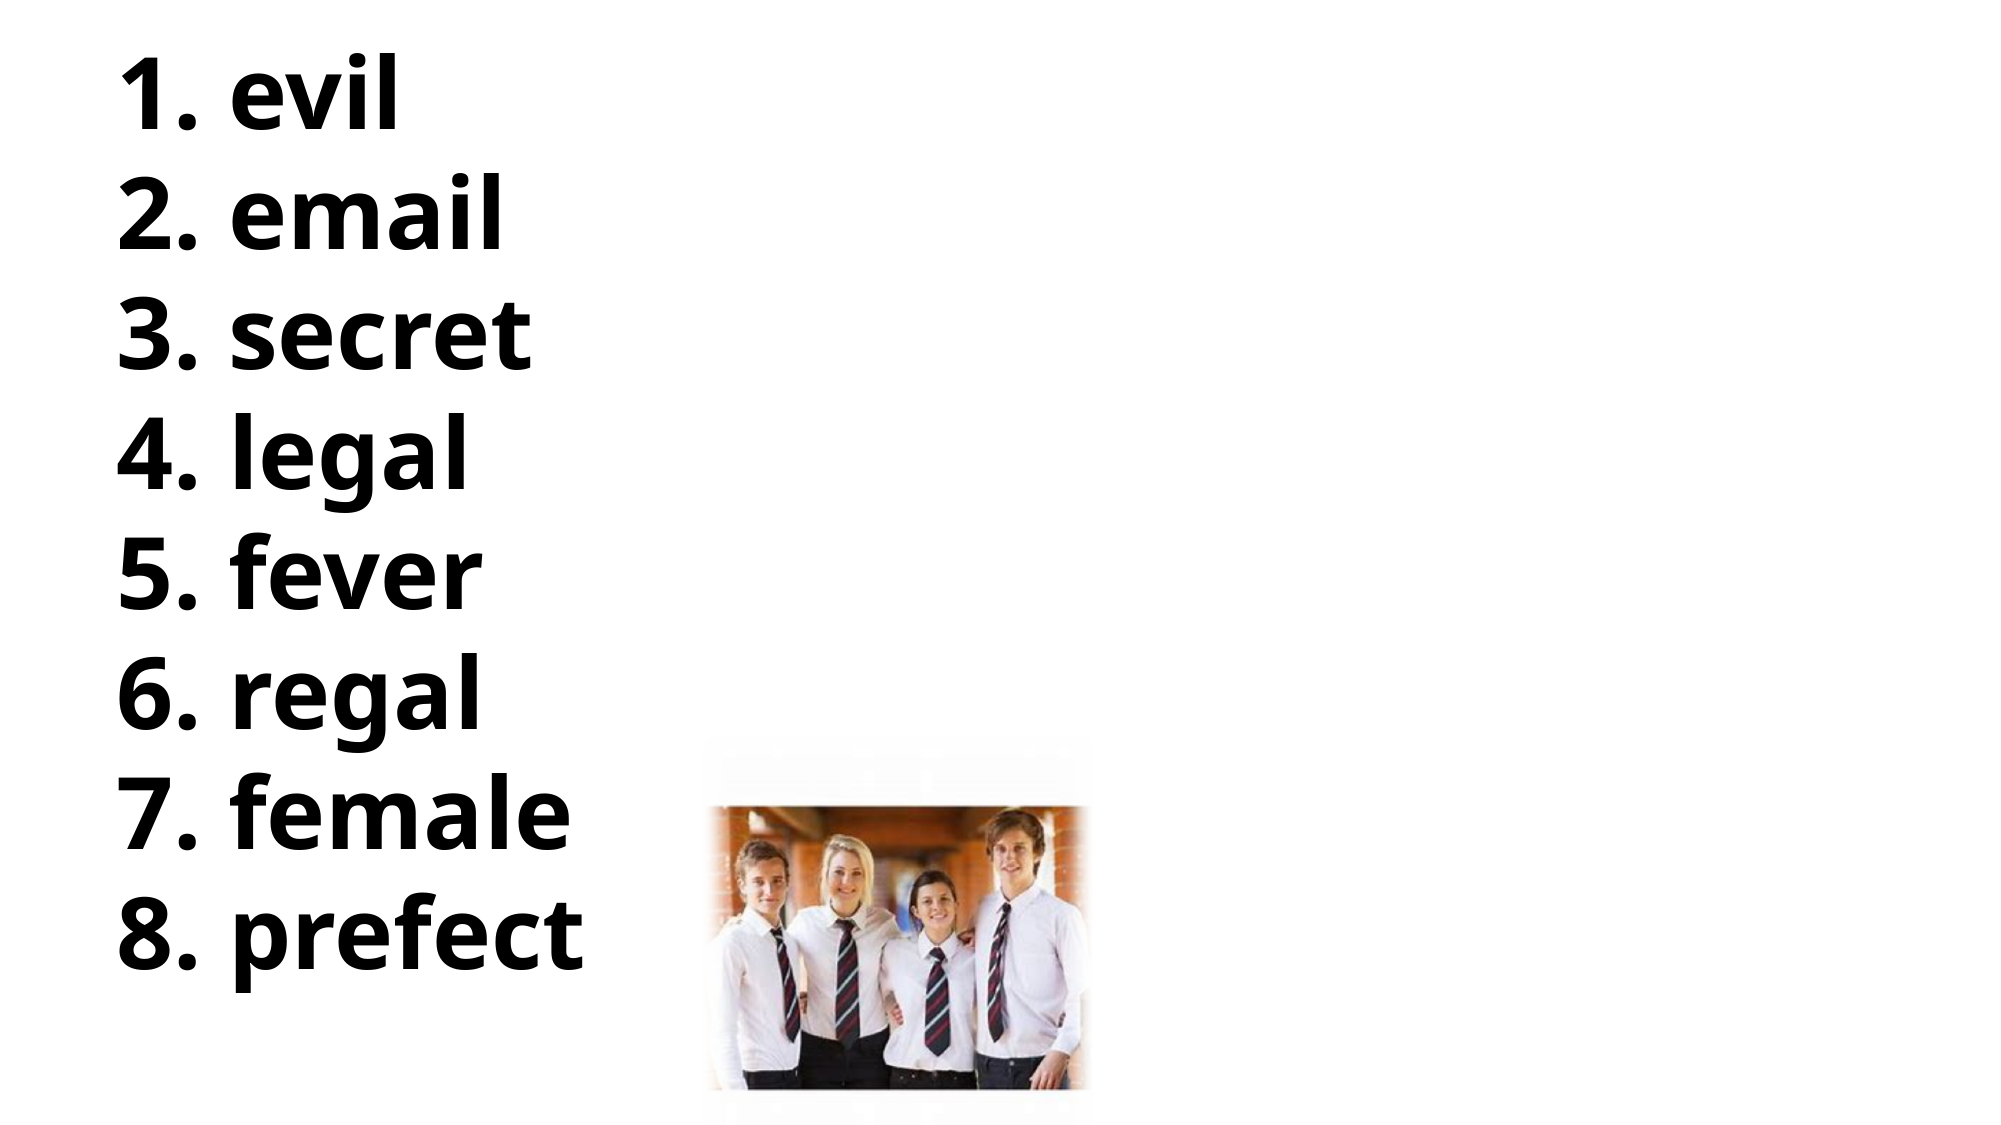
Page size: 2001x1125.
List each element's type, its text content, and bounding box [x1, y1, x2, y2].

text_box evil email secret legal fever regal 7. female 8. prefect [101, 22, 868, 1042]
picture [702, 735, 1094, 1125]
